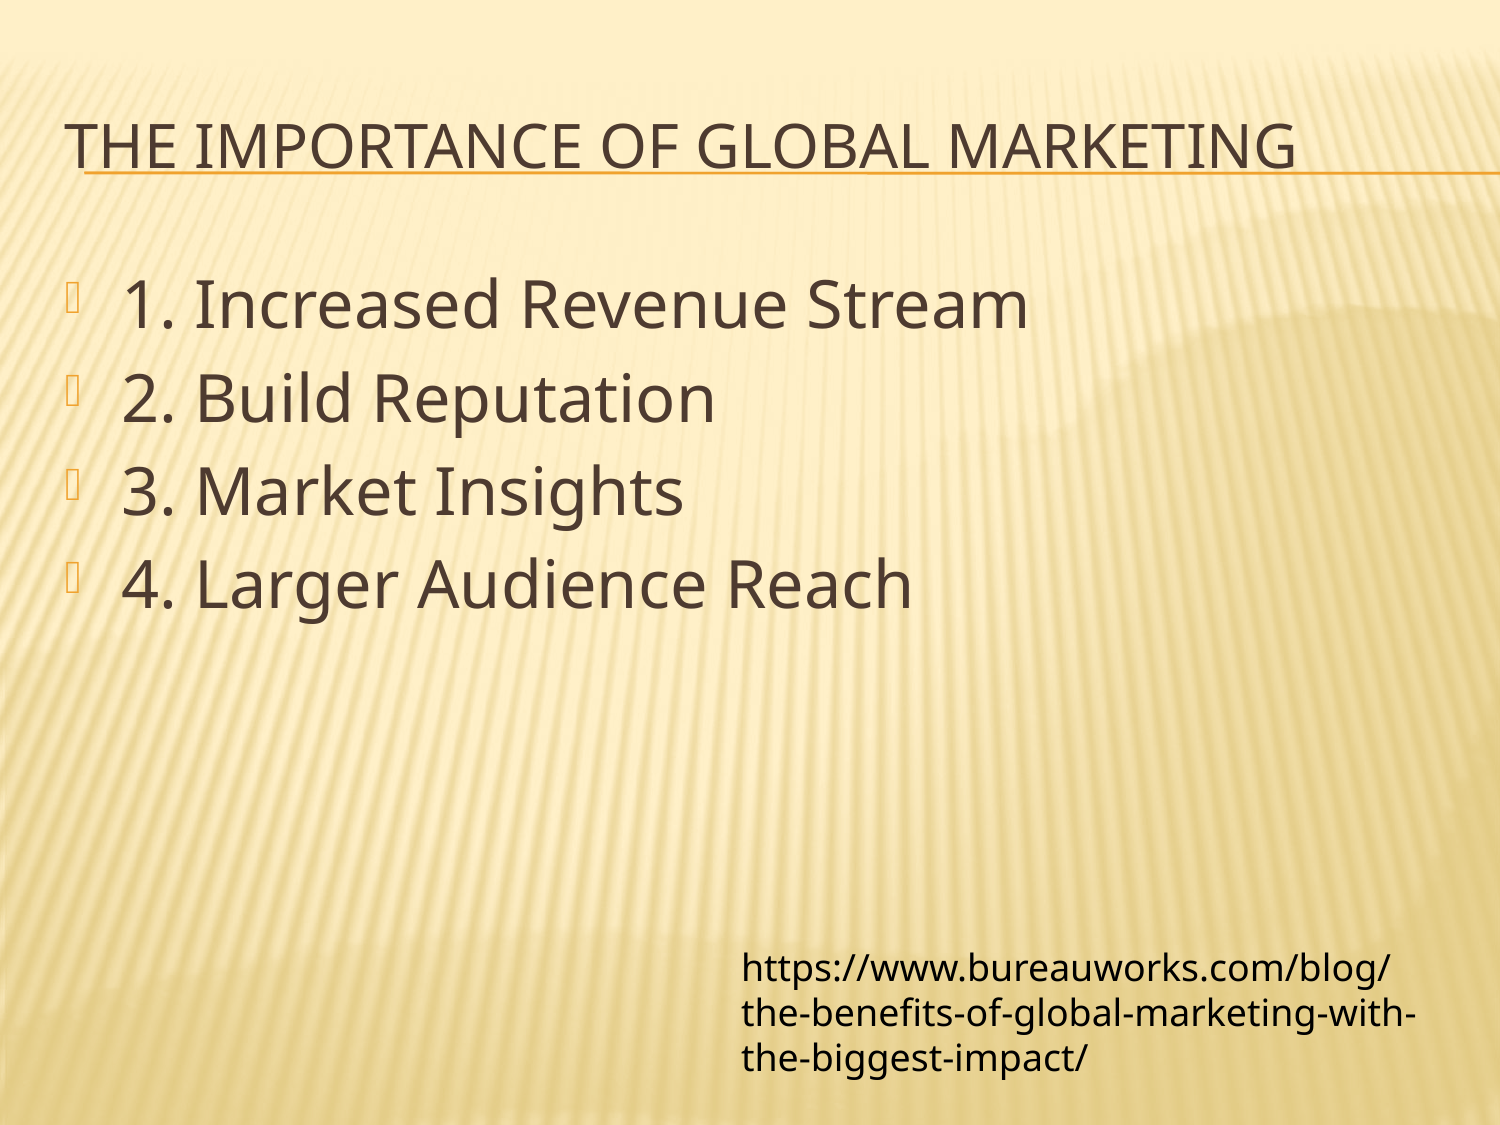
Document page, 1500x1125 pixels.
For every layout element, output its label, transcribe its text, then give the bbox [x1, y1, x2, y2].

text_box https://www.bureauworks.com/blog/the-benefits-of-global-marketing-with-the-biggest-impact/ [726, 936, 1471, 1087]
list 1. Increased Revenue Stream 2. Build Reputation 3. Market Insights 4. Larger Audience Reach [50, 254, 1475, 998]
title The Importance of Global Marketing [50, 75, 1475, 213]
